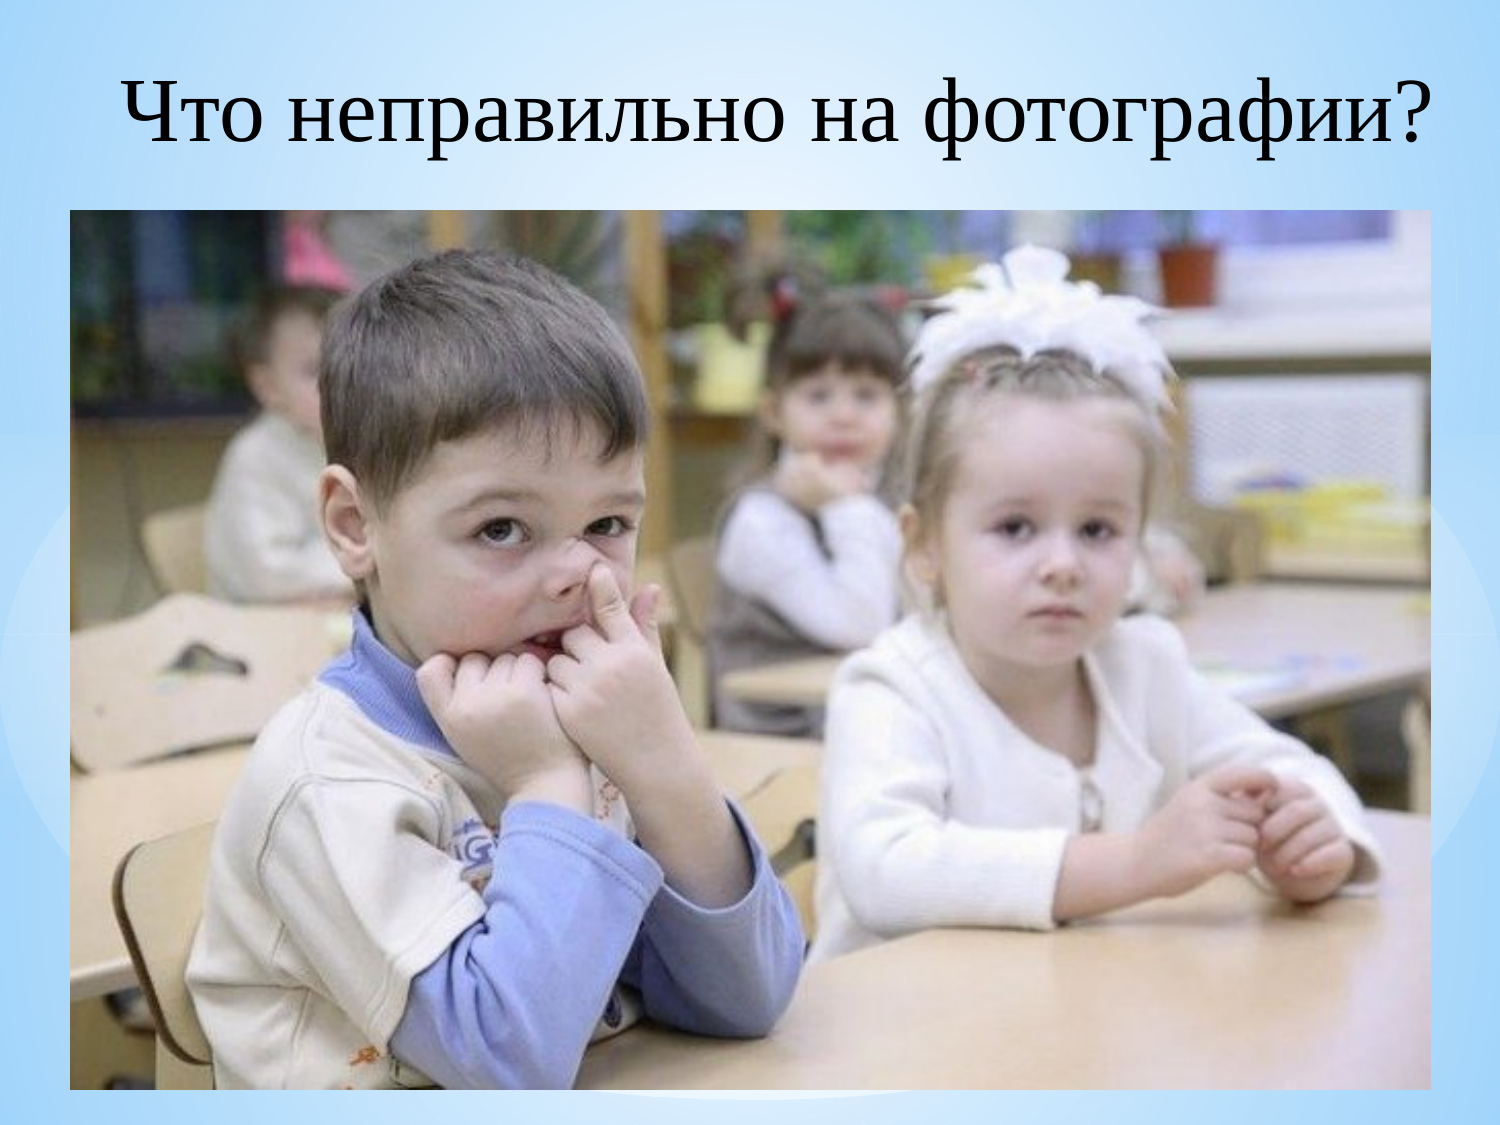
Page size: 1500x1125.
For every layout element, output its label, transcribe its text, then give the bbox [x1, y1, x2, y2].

text_box Что неправильно на фотографии? [105, 42, 1452, 168]
picture [70, 210, 1431, 1091]
